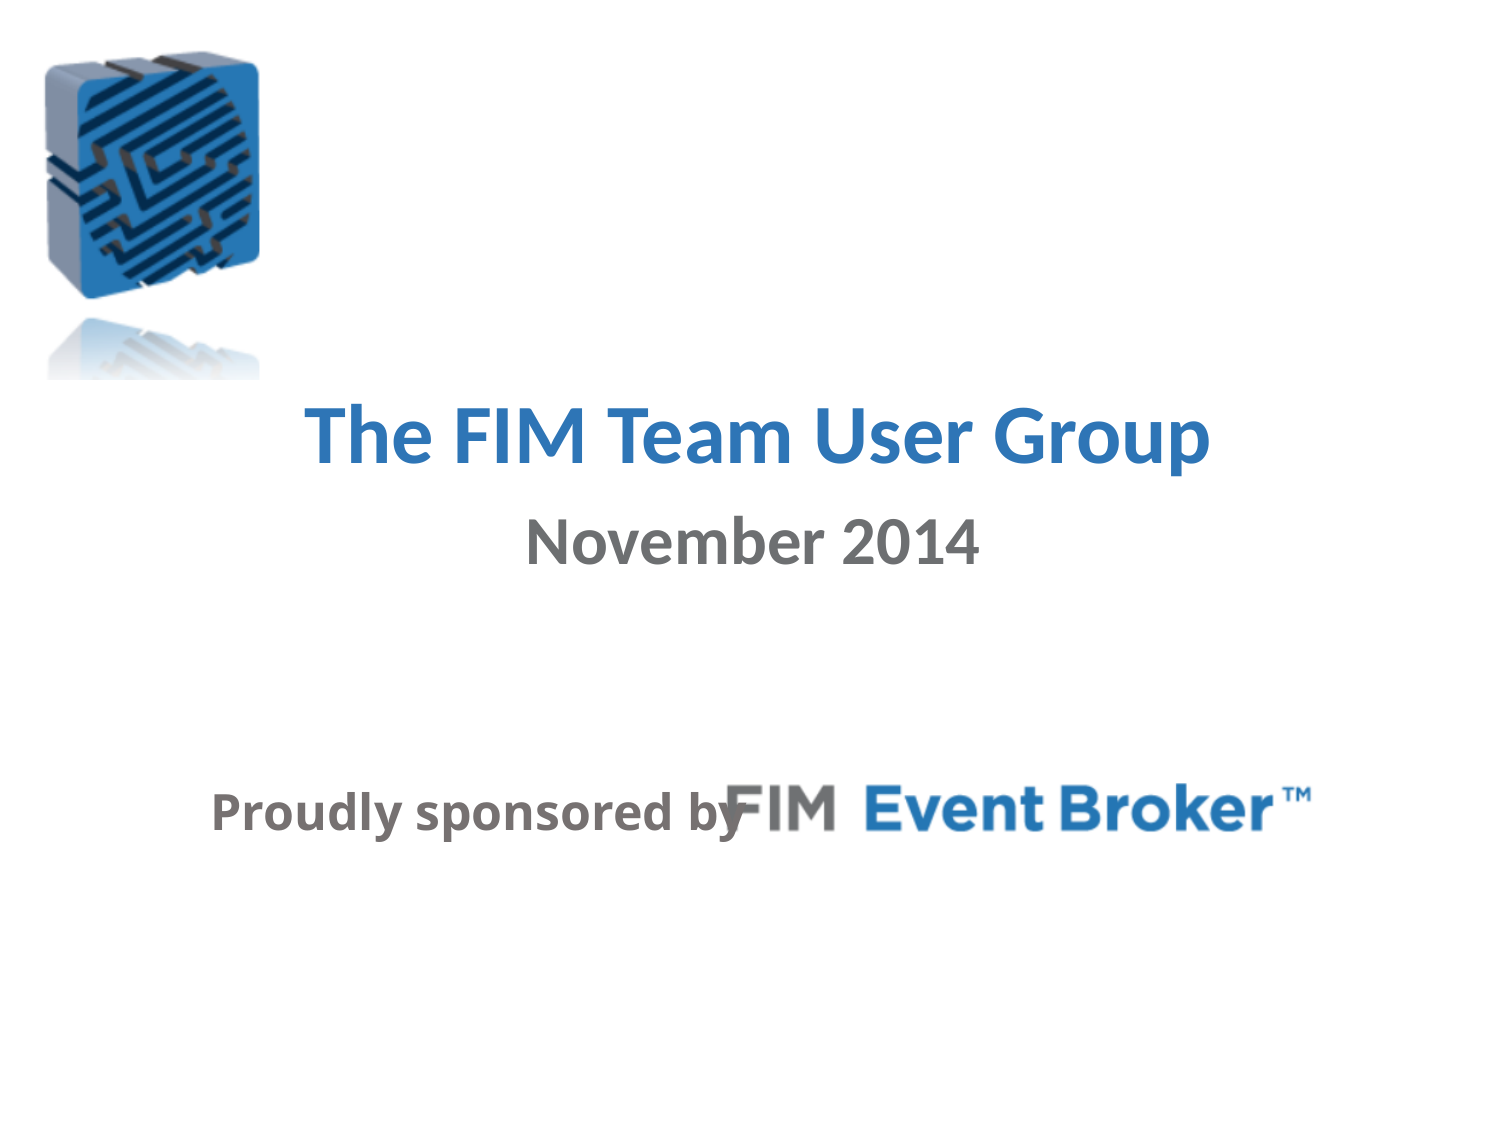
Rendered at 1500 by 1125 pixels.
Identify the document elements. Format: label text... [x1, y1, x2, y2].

picture [24, 34, 278, 380]
text_box The FIM Team User Group [289, 372, 1228, 489]
text_box November 2014 [511, 488, 996, 586]
text_box Proudly sponsored by [195, 773, 899, 848]
picture [716, 775, 1324, 838]
